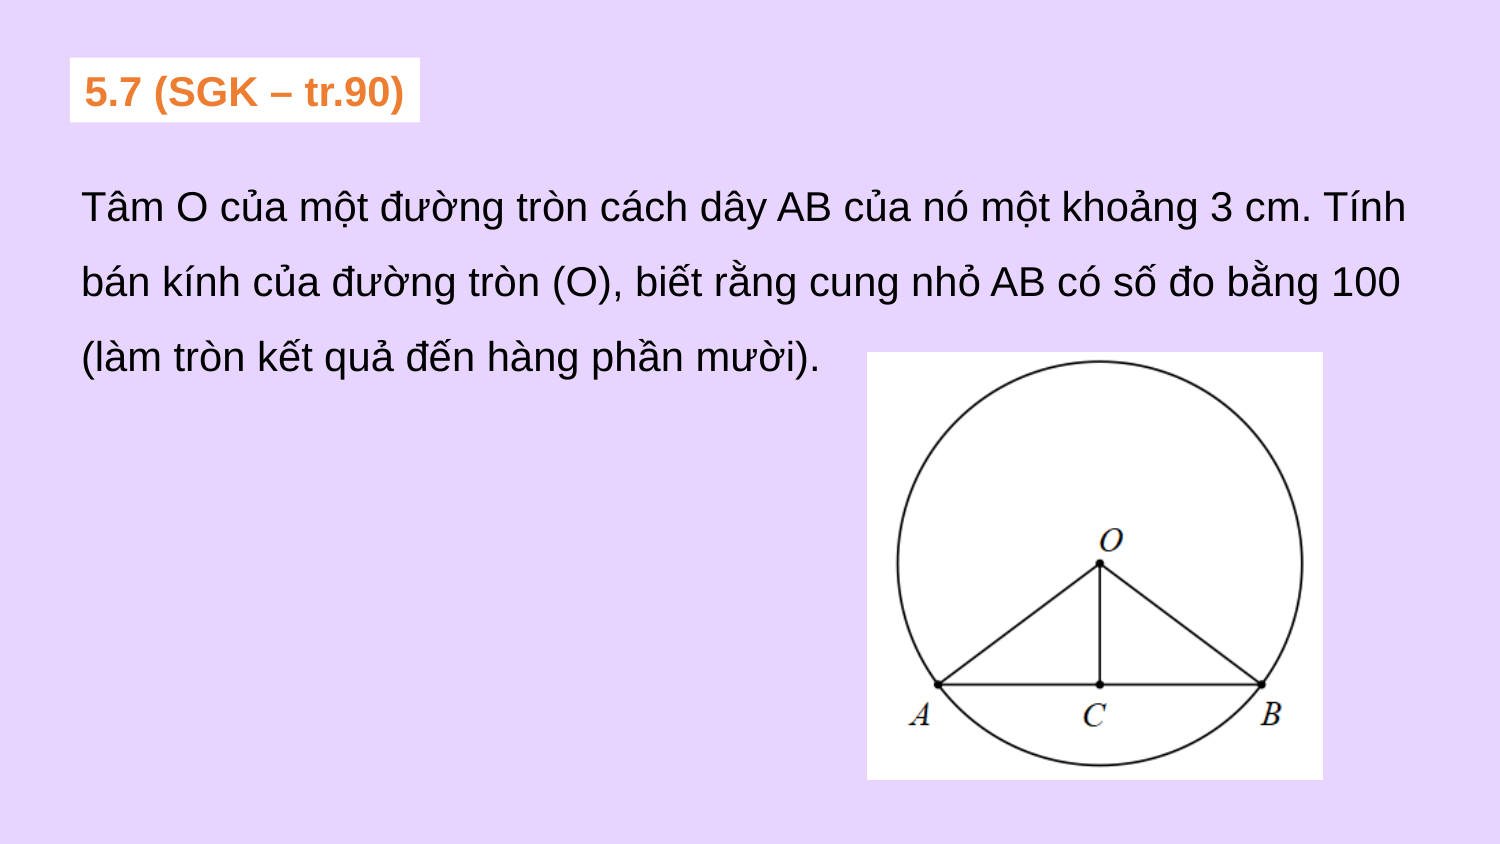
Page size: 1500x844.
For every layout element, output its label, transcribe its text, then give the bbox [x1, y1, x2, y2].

picture [867, 352, 1323, 780]
text_box 5.7 (SGK – tr.90) [69, 57, 420, 123]
